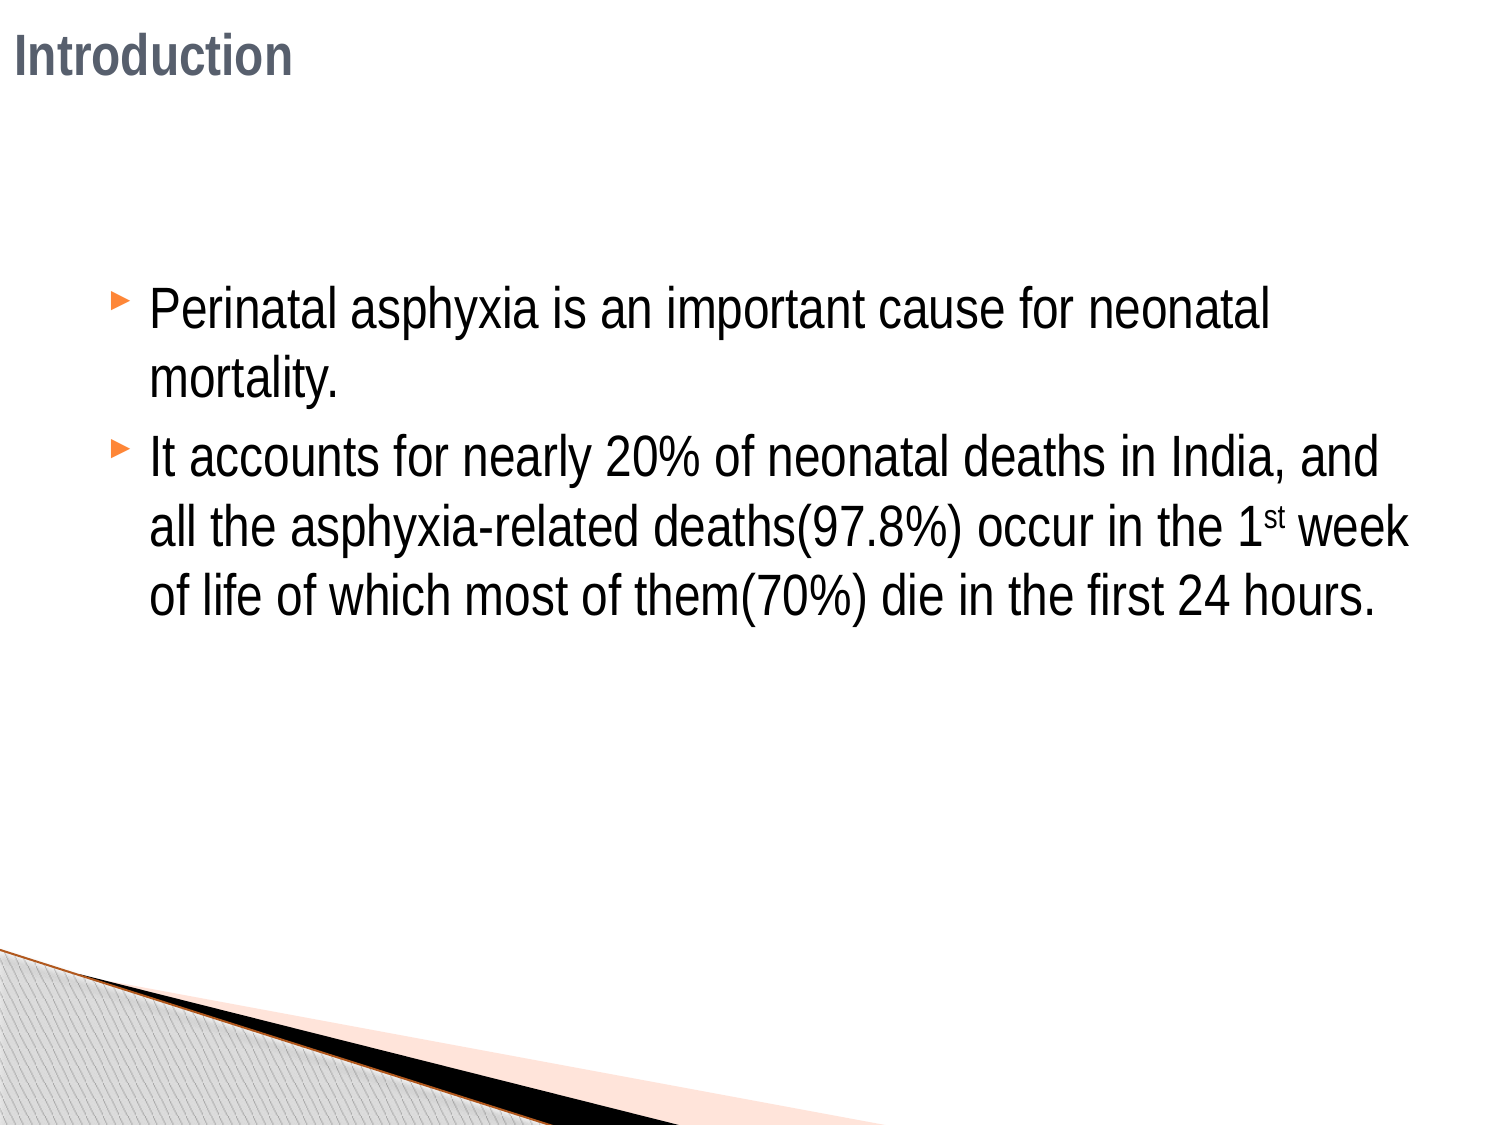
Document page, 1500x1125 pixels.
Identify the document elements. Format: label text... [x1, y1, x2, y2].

list Perinatal asphyxia is an important cause for neonatal mortality. It accounts for nearly 20% of neonatal deaths in India, and all the asphyxia-related deaths(97.8%) occur in the 1st week of life of which most of them(70%) die in the first 24 hours. [75, 262, 1425, 913]
title Introduction [0, 0, 475, 105]
